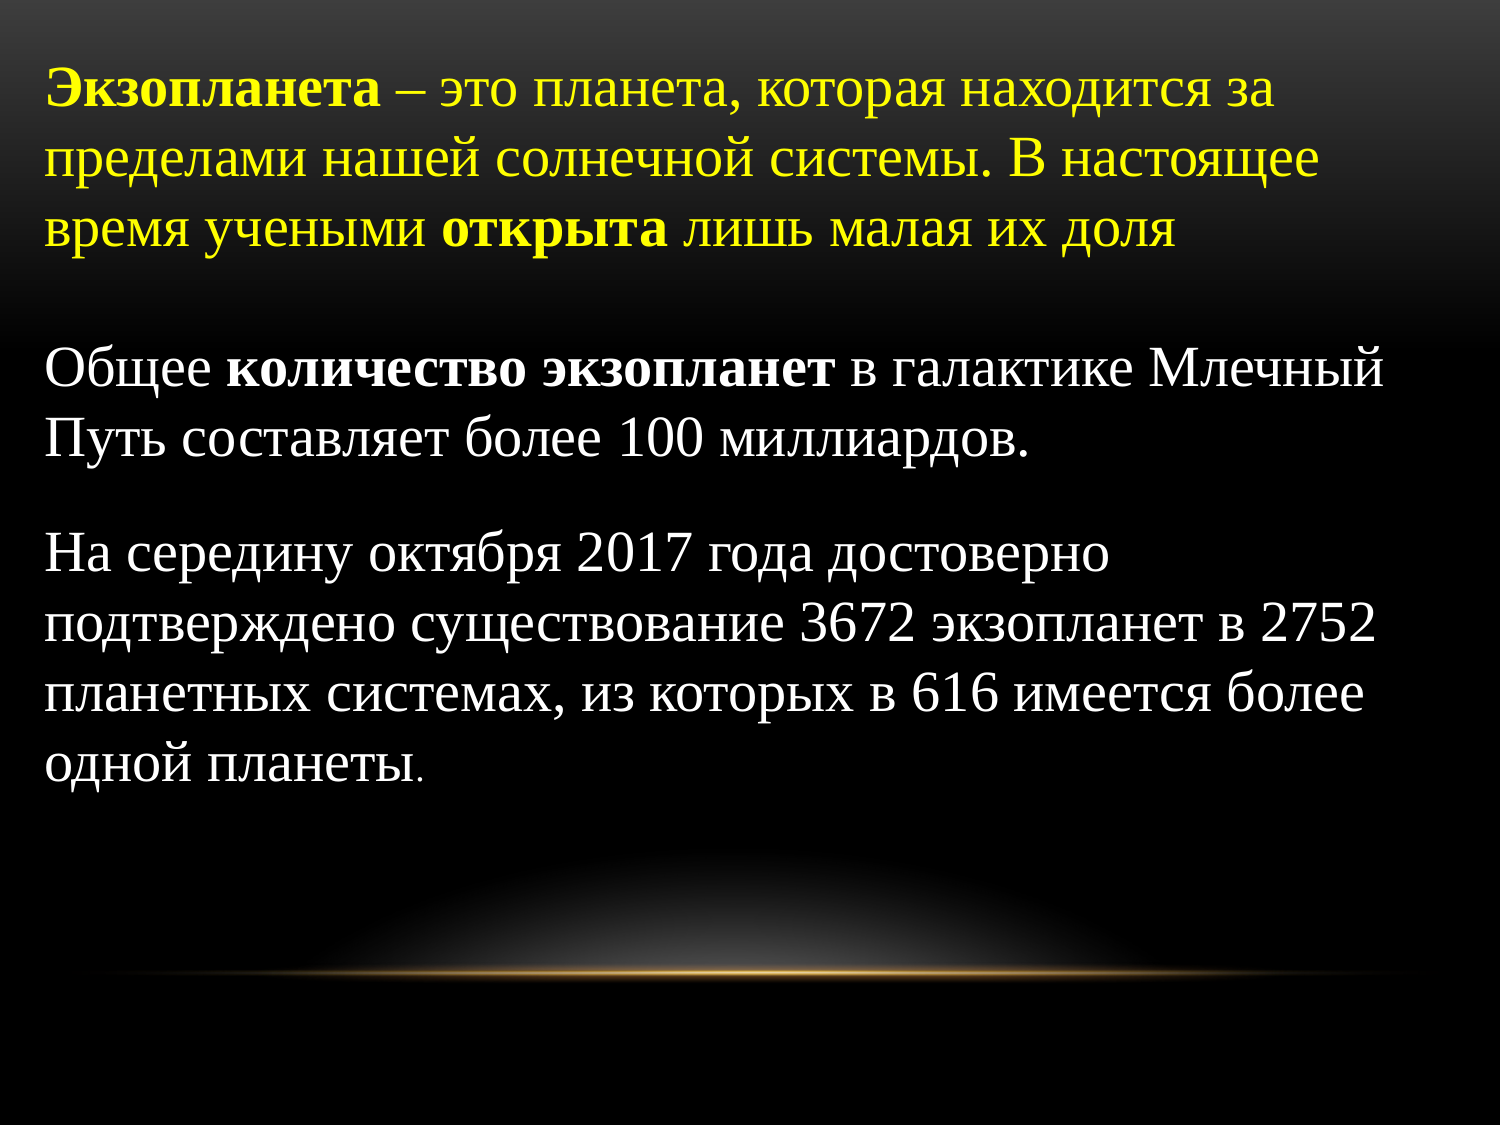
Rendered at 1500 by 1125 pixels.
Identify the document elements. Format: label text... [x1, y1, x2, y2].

picture [0, 0, 1500, 1125]
text_box Экзопланета – это планета, которая находится за пределами нашей солнечной системы. В настоящее время учеными открыта лишь малая их доля Общее количество экзопланет в галактике Млечный Путь составляет более 100 миллиардов. На середину октября 2017 года достоверно подтверждено существование 3672 экзопланет в 2752 планетных системах, из которых в 616 имеется более одной планеты. [29, 40, 1459, 801]
